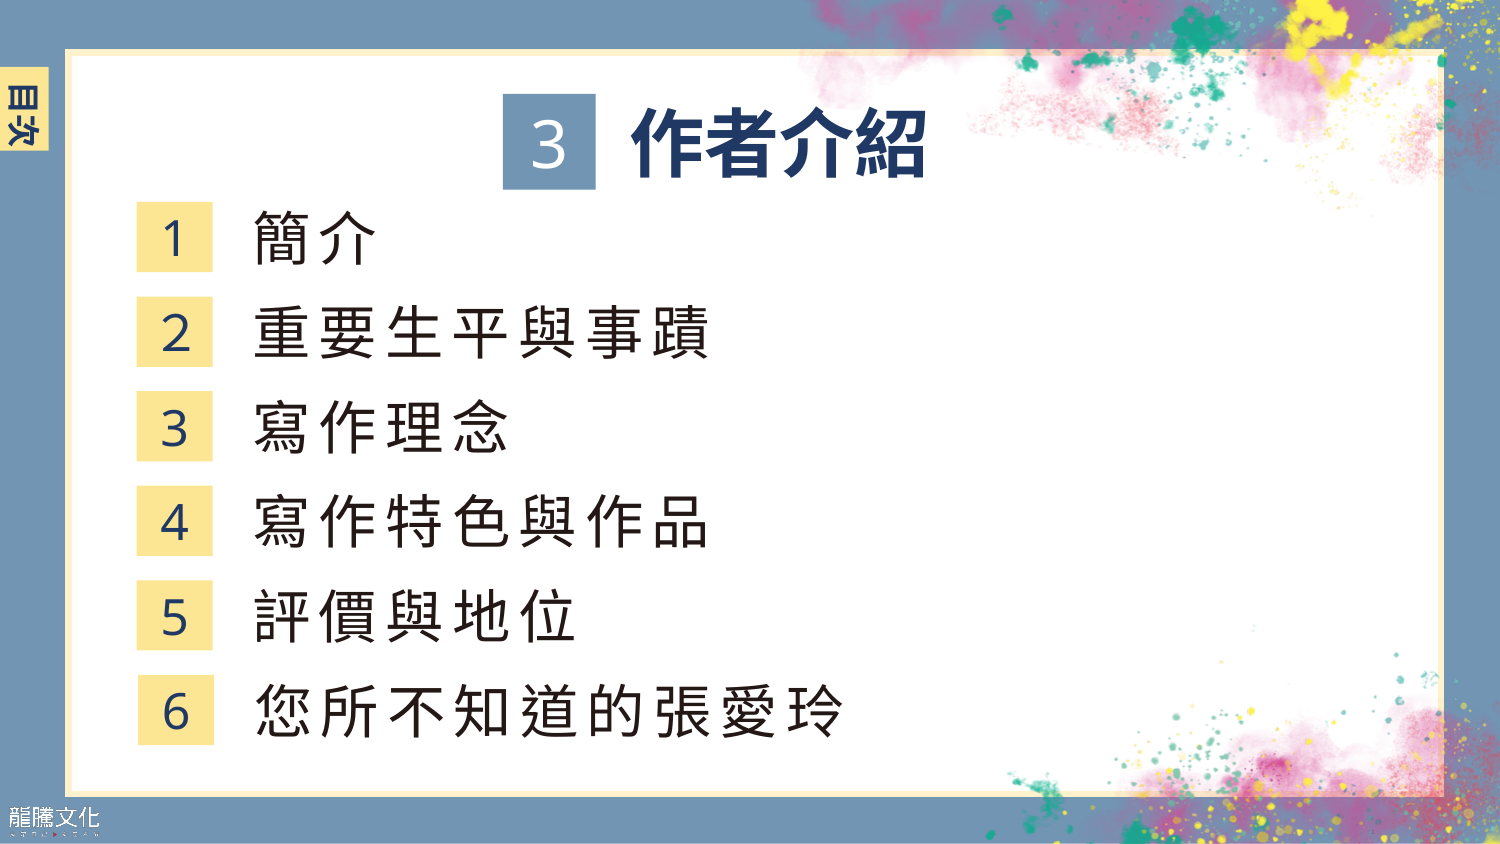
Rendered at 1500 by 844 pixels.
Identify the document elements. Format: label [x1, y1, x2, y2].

text_box [502, 88, 997, 195]
text_box [138, 666, 965, 753]
picture [9, 806, 99, 837]
text_box [136, 572, 963, 659]
text_box [136, 477, 963, 564]
picture [779, 0, 1500, 844]
text_box [136, 193, 635, 280]
text_box [136, 288, 832, 375]
text_box [136, 383, 832, 469]
